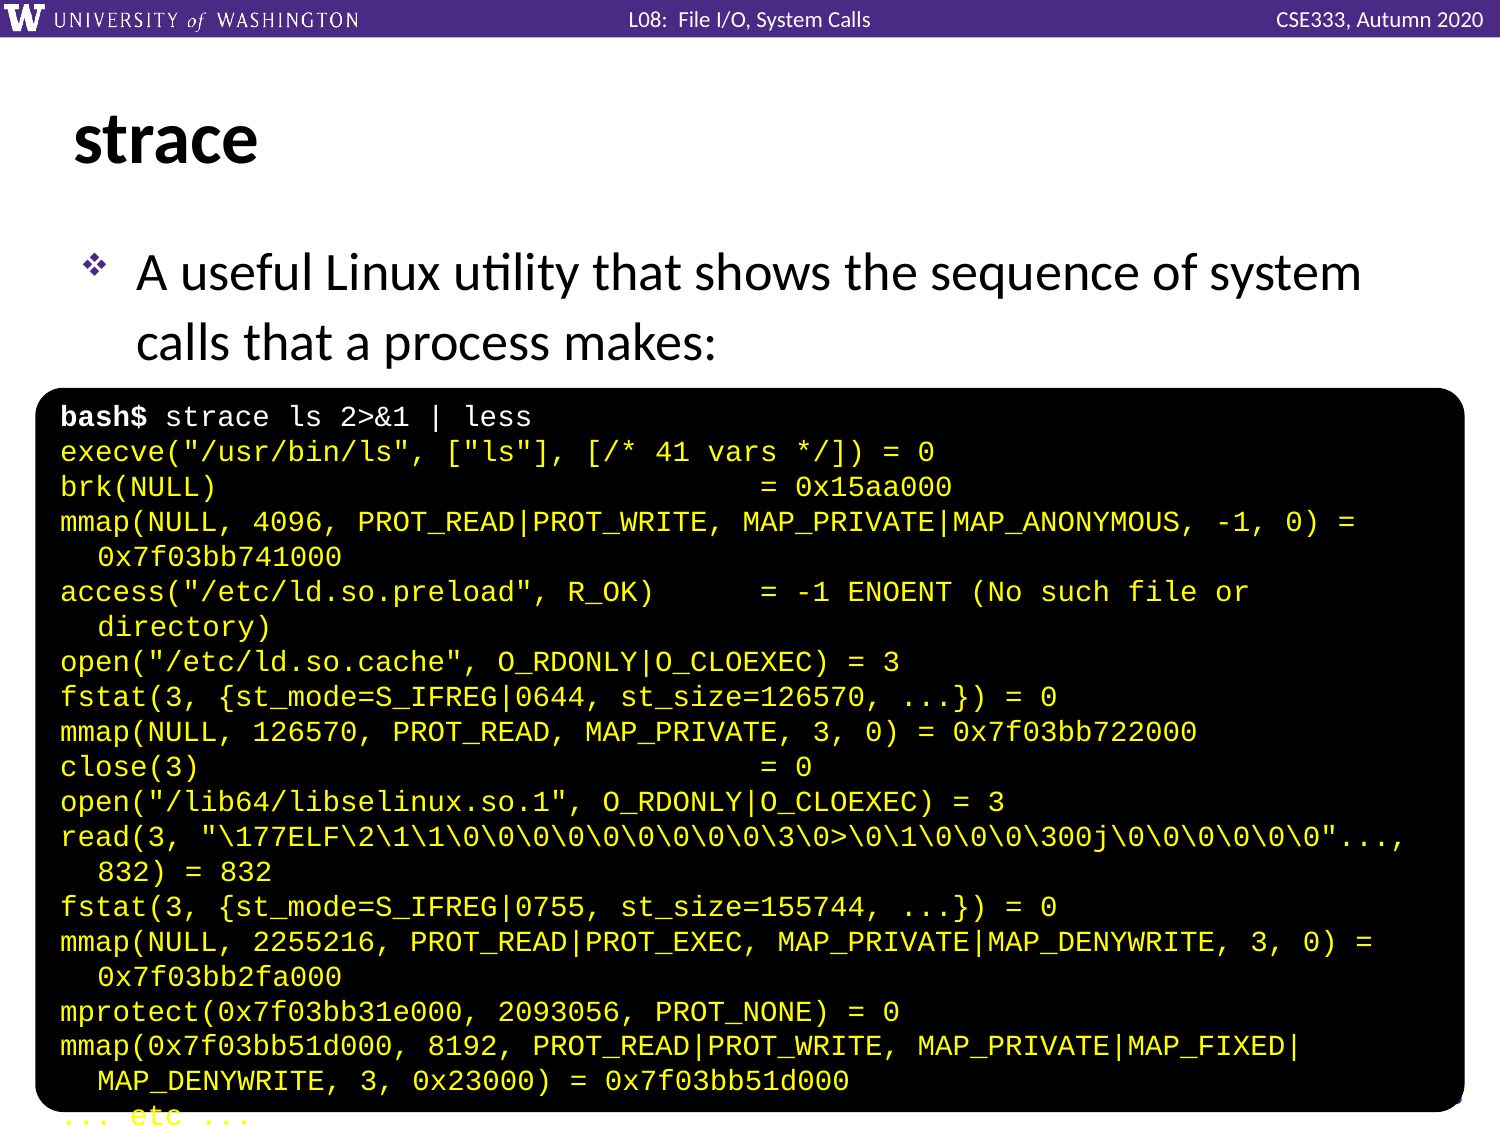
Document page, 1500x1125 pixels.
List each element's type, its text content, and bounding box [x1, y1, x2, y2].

slide_number 43 [1400, 1065, 1500, 1125]
text_box bash$ strace ls 2>&1 | less execve("/usr/bin/ls", ["ls"], [/* 41 vars */]) = 0 brk(NULL) = 0x15aa000 mmap(NULL, 4096, PROT_READ|PROT_WRITE, MAP_PRIVATE|MAP_ANONYMOUS, -1, 0) = 0x7f03bb741000 access("/etc/ld.so.preload", R_OK) = -1 ENOENT (No such file or directory) open("/etc/ld.so.cache", O_RDONLY|O_CLOEXEC) = 3 fstat(3, {st_mode=S_IFREG|0644, st_size=126570, ...}) = 0 mmap(NULL, 126570, PROT_READ, MAP_PRIVATE, 3, 0) = 0x7f03bb722000 close(3) = 0 open("/lib64/libselinux.so.1", O_RDONLY|O_CLOEXEC) = 3 read(3, "\177ELF\2\1\1\0\0\0\0\0\0\0\0\0\3\0>\0\1\0\0\0\300j\0\0\0\0\0\0"..., 832) = 832 fstat(3, {st_mode=S_IFREG|0755, st_size=155744, ...}) = 0 mmap(NULL, 2255216, PROT_READ|PROT_EXEC, MAP_PRIVATE|MAP_DENYWRITE, 3, 0) = 0x7f03bb2fa000 mprotect(0x7f03bb31e000, 2093056, PROT_NONE) = 0 mmap(0x7f03bb51d000, 8192, PROT_READ|PROT_WRITE, MAP_PRIVATE|MAP_FIXED|MAP_DENYWRITE, 3, 0x23000) = 0x7f03bb51d000 ... etc ... [37, 389, 1463, 1110]
list A useful Linux utility that shows the sequence of system calls that a process makes: [64, 223, 1438, 389]
picture [4, 4, 358, 32]
title strace [58, 71, 1438, 197]
